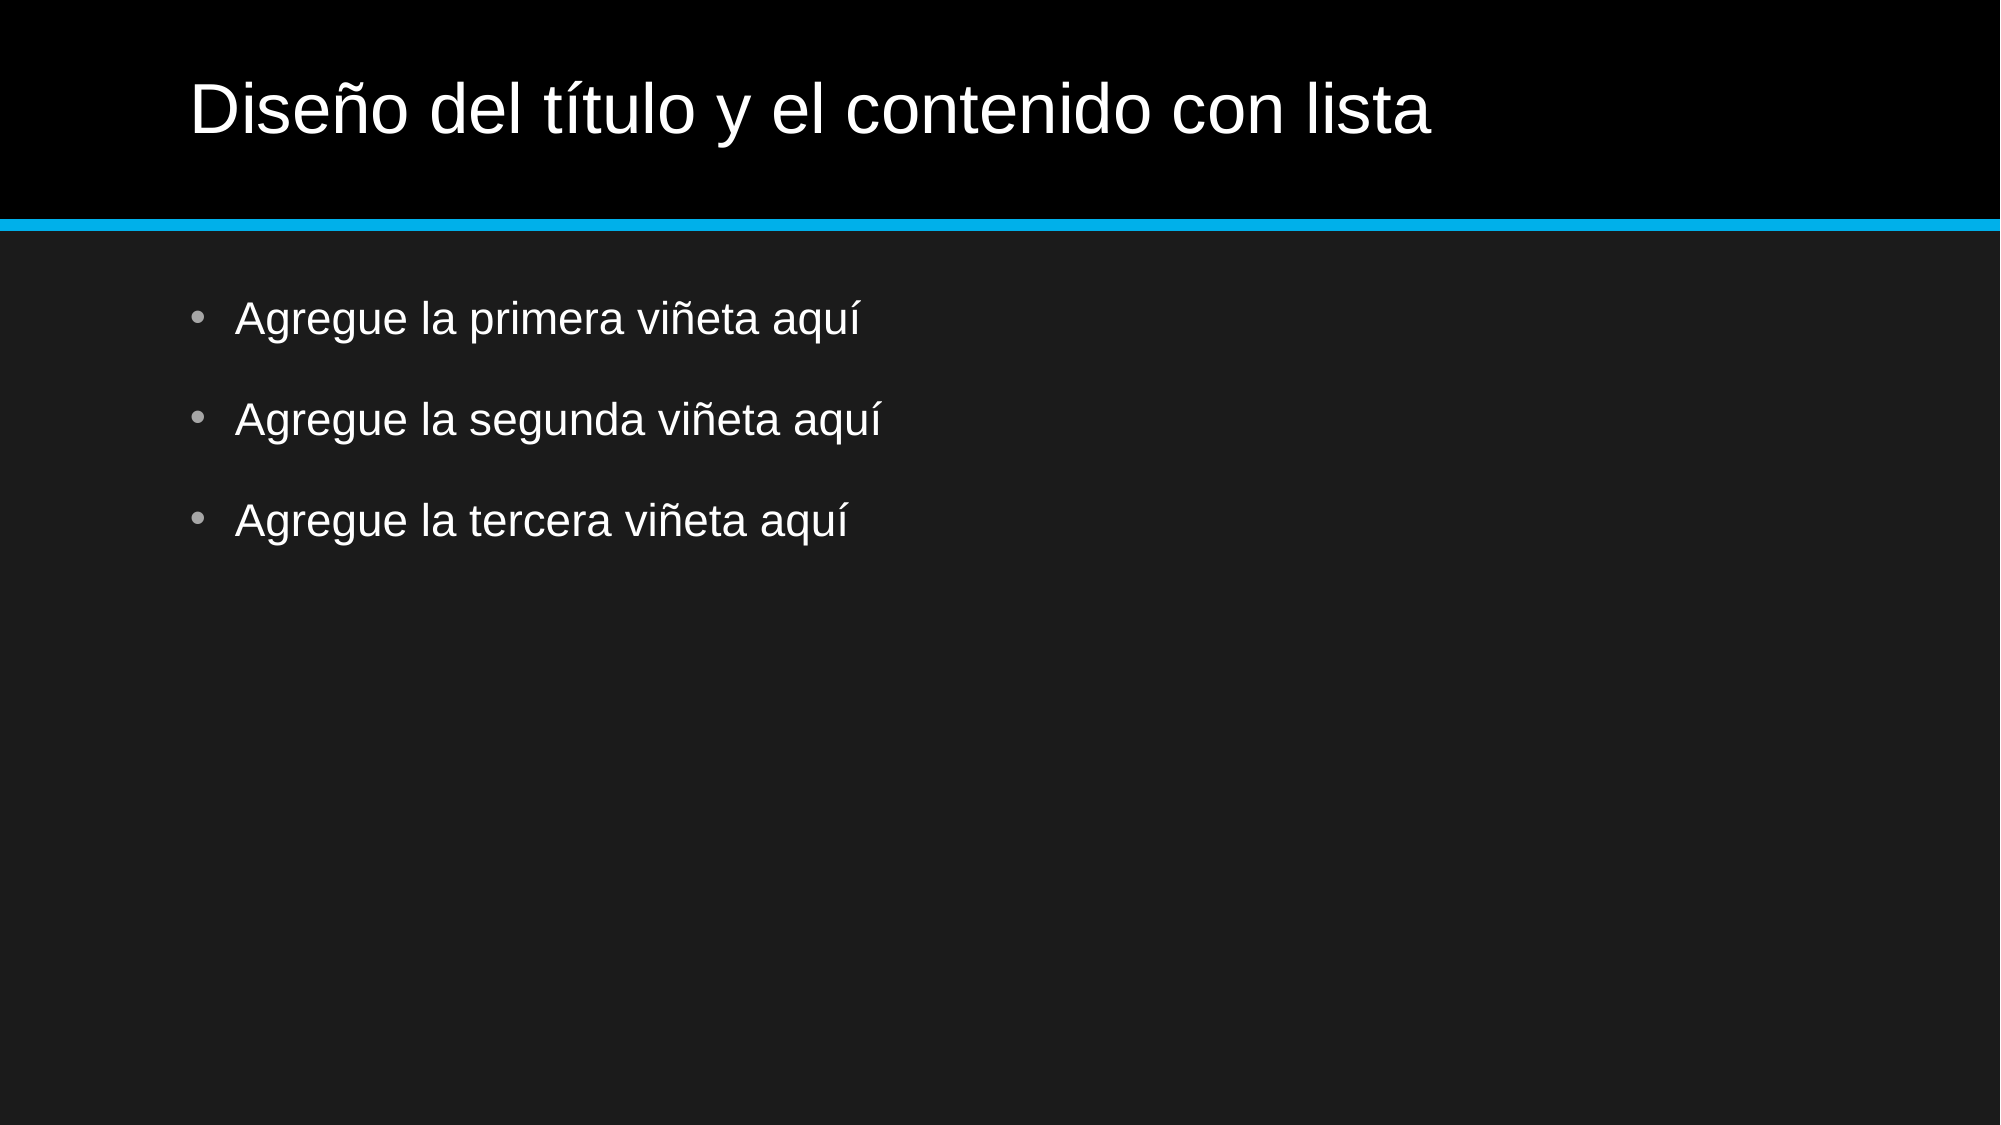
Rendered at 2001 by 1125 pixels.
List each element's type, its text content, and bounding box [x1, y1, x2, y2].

list Agregue la primera viñeta aquí Agregue la segunda viñeta aquí Agregue la tercera viñeta aquí [174, 281, 1825, 1013]
title Diseño del título y el contenido con lista [174, 20, 1825, 201]
